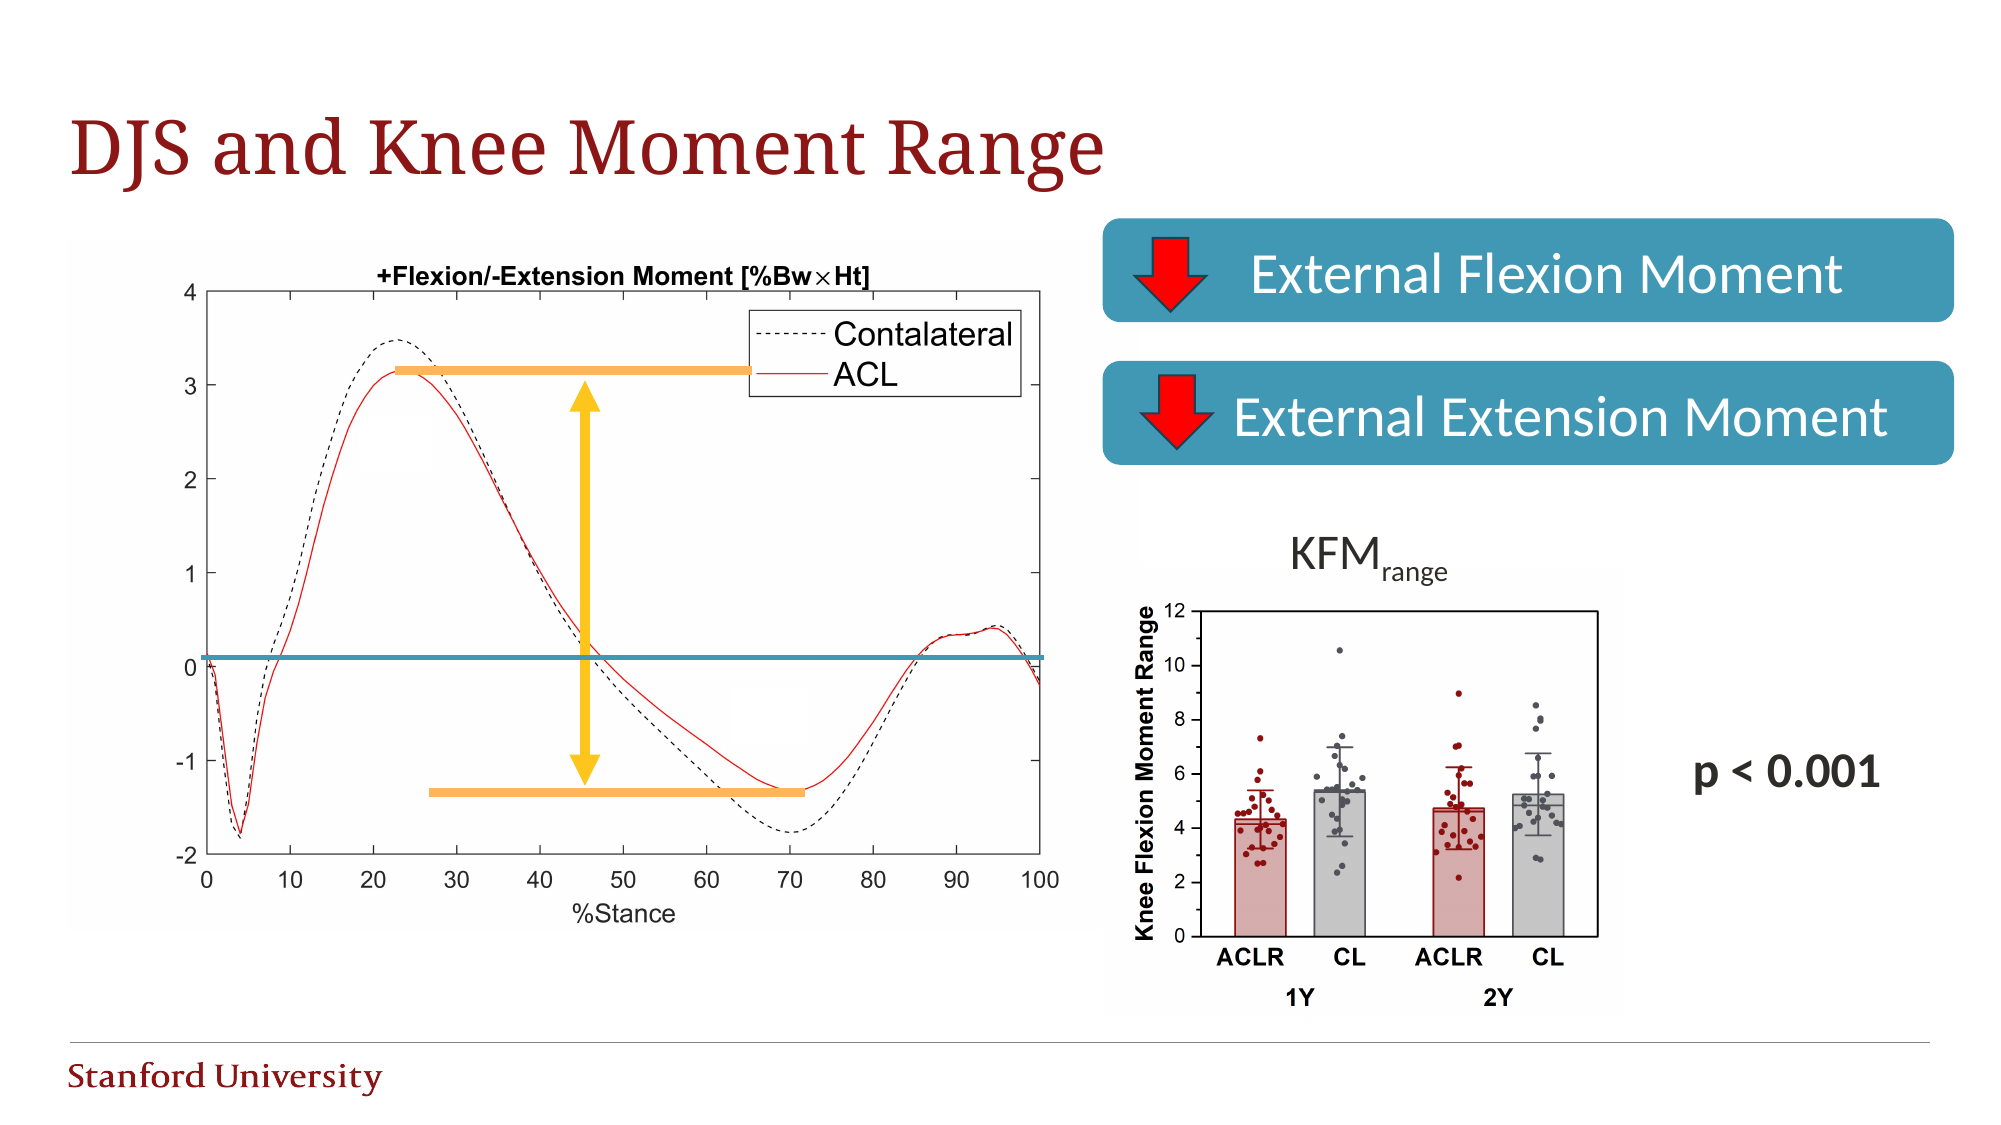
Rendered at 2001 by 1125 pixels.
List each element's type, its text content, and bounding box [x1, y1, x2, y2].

picture [67, 239, 1625, 1023]
text_box [1142, 236, 1209, 314]
text_box [1142, 374, 1216, 451]
text_box p < 0.001 [1625, 729, 1955, 805]
title DJS and Knee Moment Range [69, 59, 1930, 239]
text_box External Flexion Moment [1101, 217, 1956, 324]
text_box KFMrange [1250, 511, 1488, 562]
text_box External Extension Moment [1142, 359, 1956, 466]
picture [50, 1045, 401, 1113]
